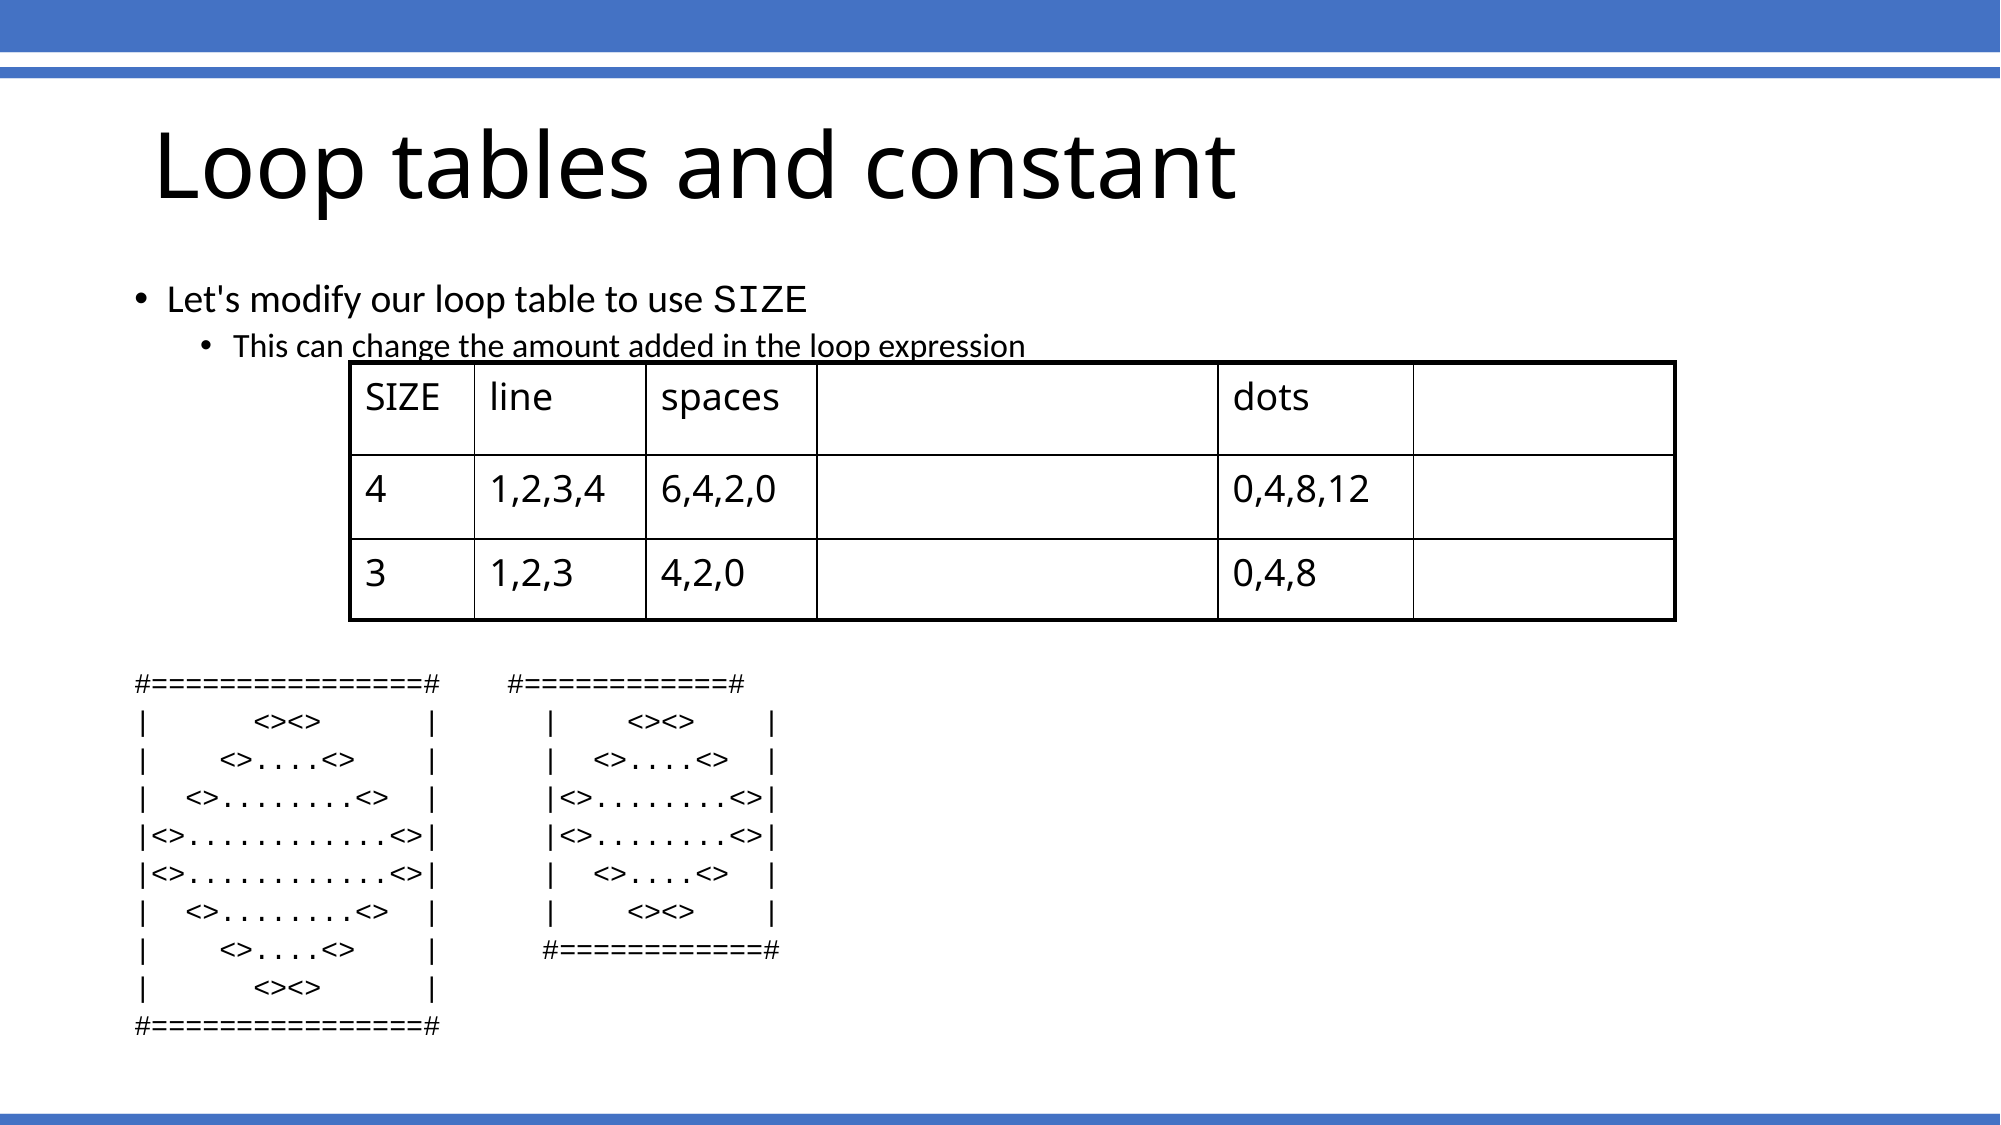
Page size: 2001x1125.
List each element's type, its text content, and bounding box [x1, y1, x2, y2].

table_header SIZE [352, 365, 474, 454]
table_cell 0,4,8 [1219, 540, 1413, 618]
table_cell [1414, 540, 1673, 618]
table_header [1414, 365, 1673, 454]
table_cell [818, 456, 1217, 538]
table_cell [818, 540, 1217, 618]
table_header [818, 365, 1217, 454]
table_cell 3 [352, 540, 474, 618]
table_cell [1414, 456, 1673, 538]
list Let's modify our loop table to use SIZE This can change the amount added in the loop expression #================# #============# | <><> | | <><> | | <>....<> | | <>....<> | | <>........<> | |<>........<>| |<>............<>| |<>........<>| |<>............<>| | <>....<> | | <>........<> | | <><> | | <>....<> | #============# | <><> | #================# [119, 270, 1845, 1055]
table_cell 1,2,3,4 [475, 456, 645, 538]
table_cell 1,2,3 [475, 540, 645, 618]
table_header spaces [647, 365, 816, 454]
table_cell 4,2,0 [647, 540, 816, 618]
title Loop tables and constant [137, 59, 1863, 278]
table_cell 4 [352, 456, 474, 538]
table_header dots [1219, 365, 1413, 454]
table_header line [475, 365, 645, 454]
table_cell 0,4,8,12 [1219, 456, 1413, 538]
table_cell 6,4,2,0 [647, 456, 816, 538]
